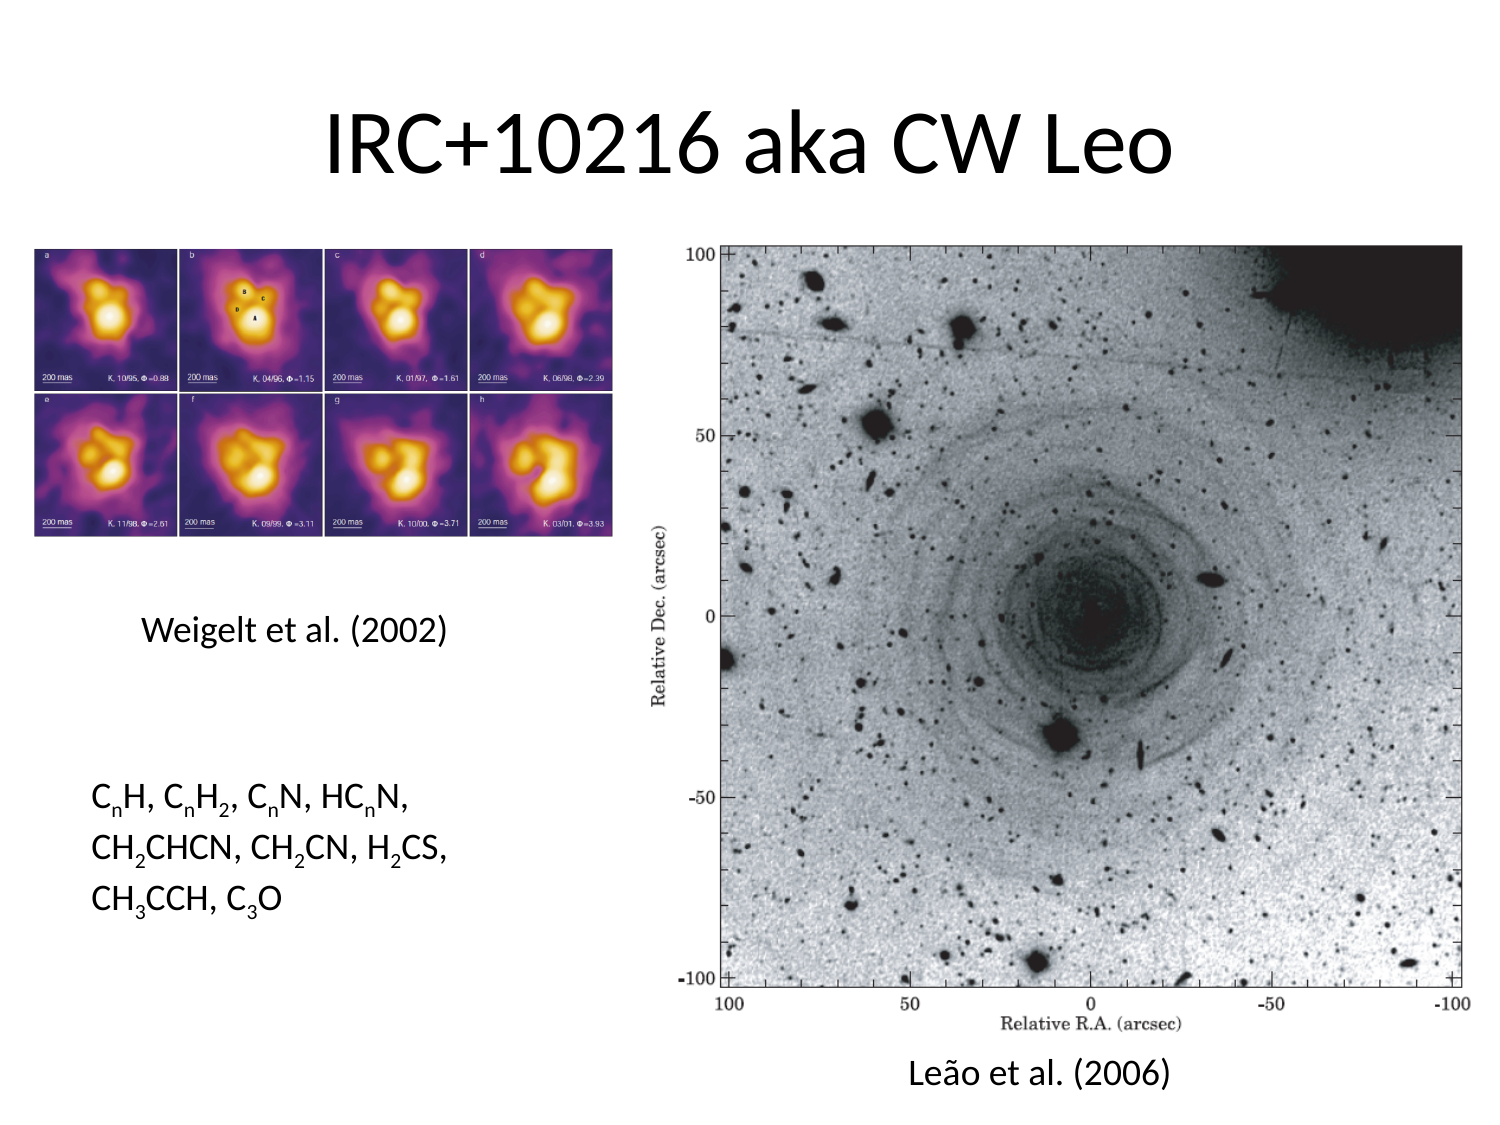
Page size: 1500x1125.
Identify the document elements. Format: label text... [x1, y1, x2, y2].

picture [643, 230, 1479, 1039]
text_box CnH, CnH2, CnN, HCnN, CH2CHCN, CH2CN, H2CS, CH3CCH, C3O [76, 763, 573, 932]
picture [28, 243, 617, 540]
title IRC+10216 aka CW Leo [112, 42, 1388, 231]
text_box Weigelt et al. (2002) [126, 597, 464, 658]
text_box Leão et al. (2006) [893, 1048, 1187, 1100]
